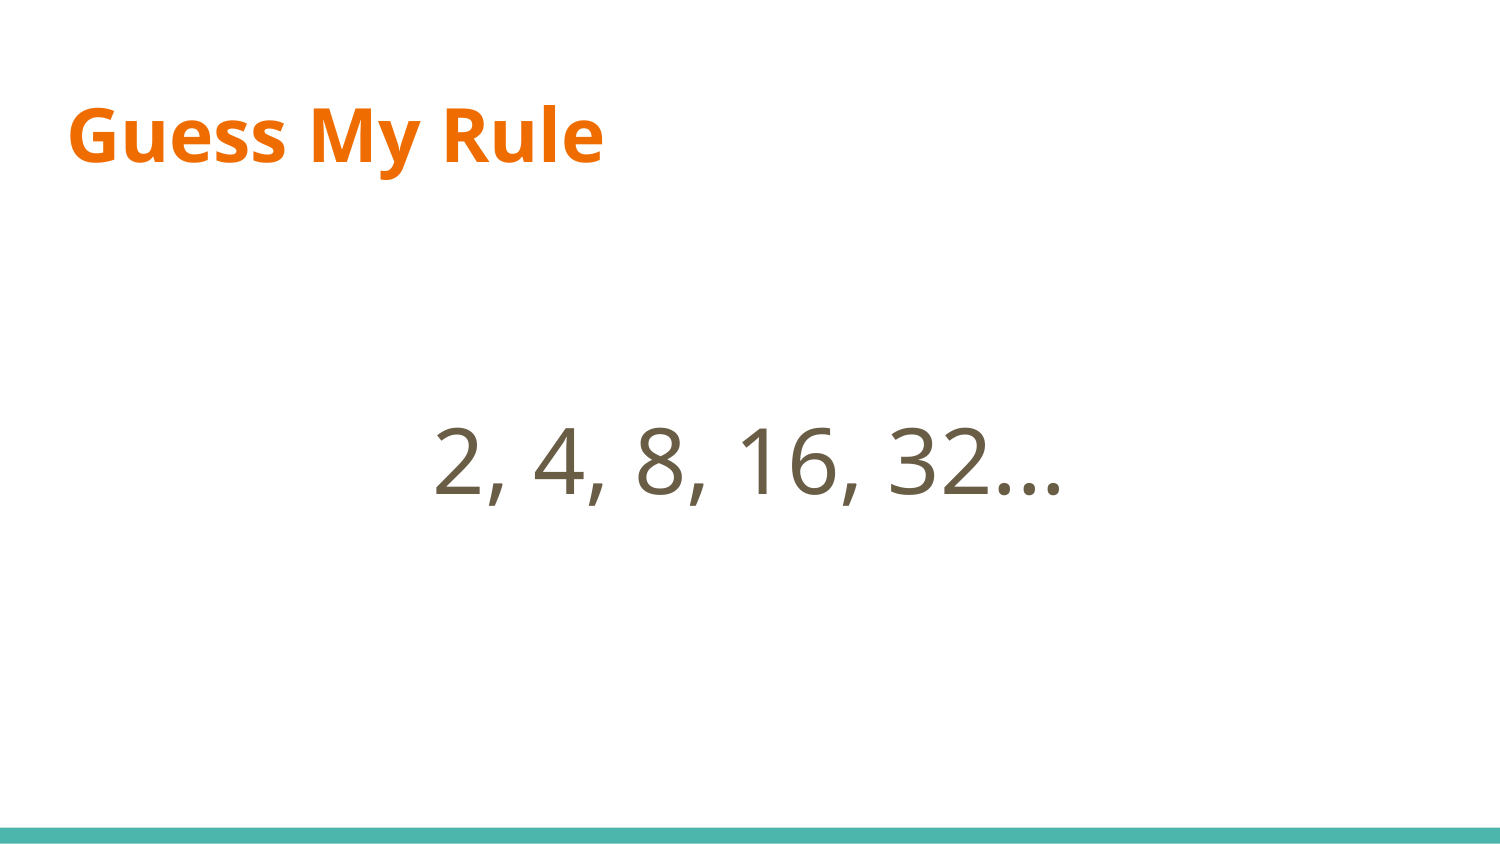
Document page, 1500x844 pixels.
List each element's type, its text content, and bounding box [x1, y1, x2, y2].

title Guess My Rule [51, 72, 1449, 189]
list 2, 4, 8, 16, 32... [51, 207, 1449, 750]
